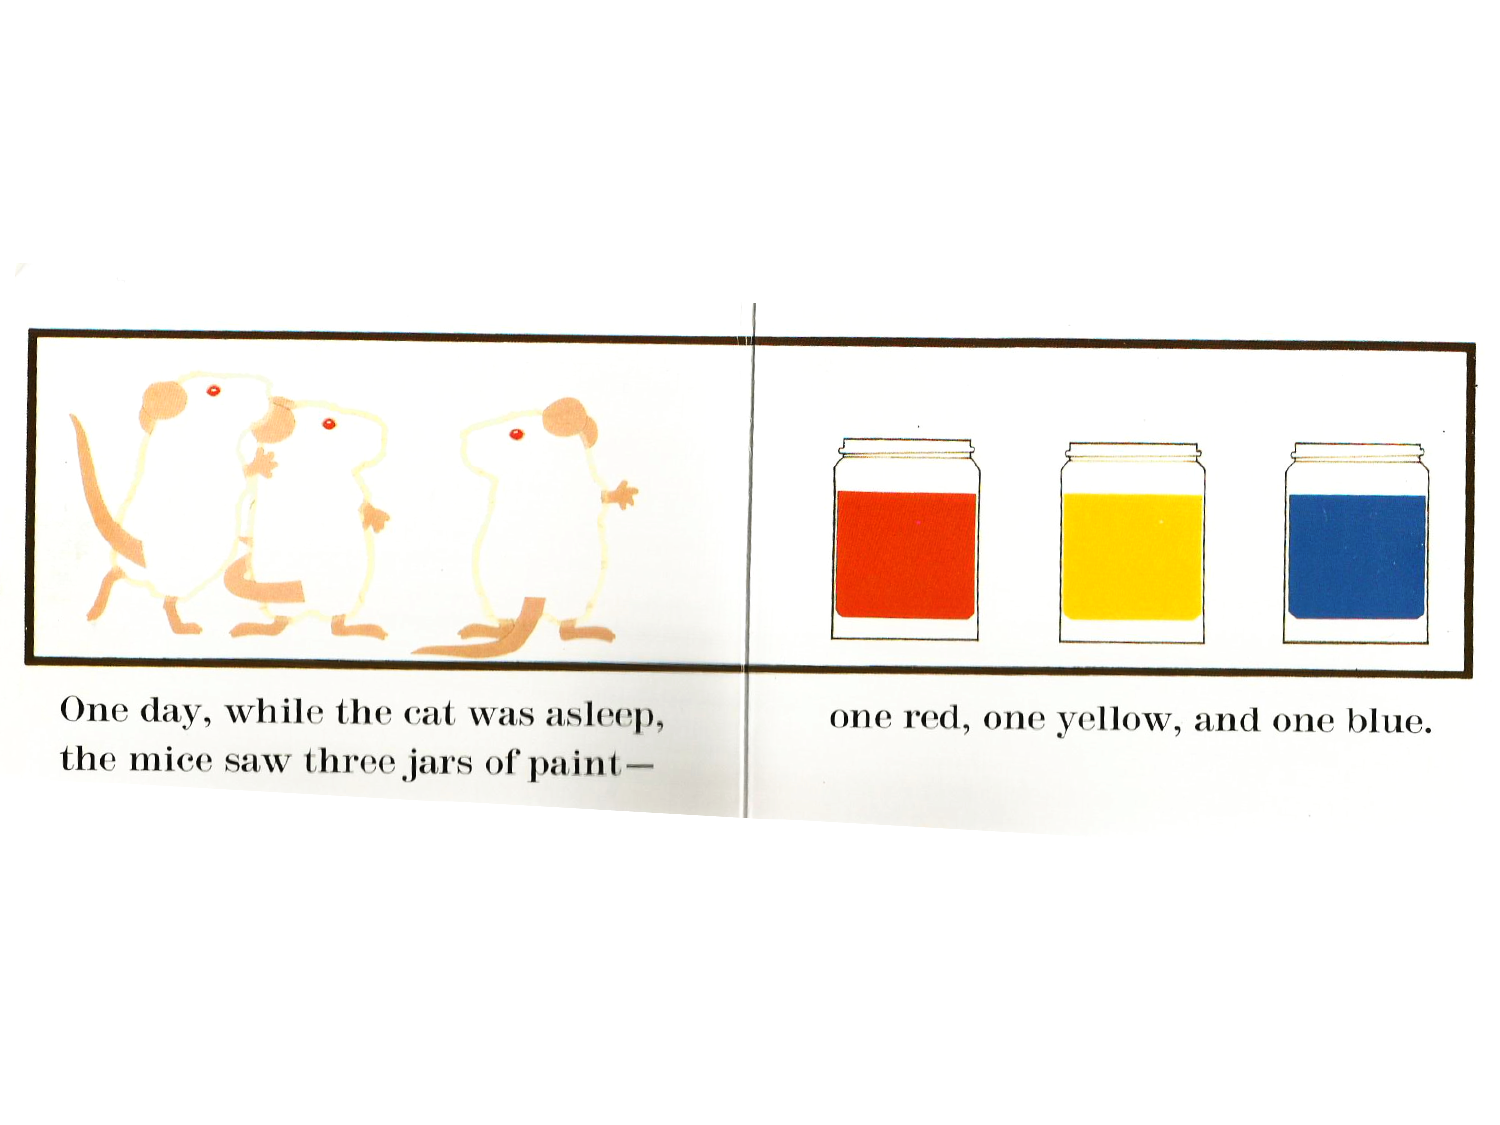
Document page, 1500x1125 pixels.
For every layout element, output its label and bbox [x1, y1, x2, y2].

picture [0, 263, 1500, 857]
